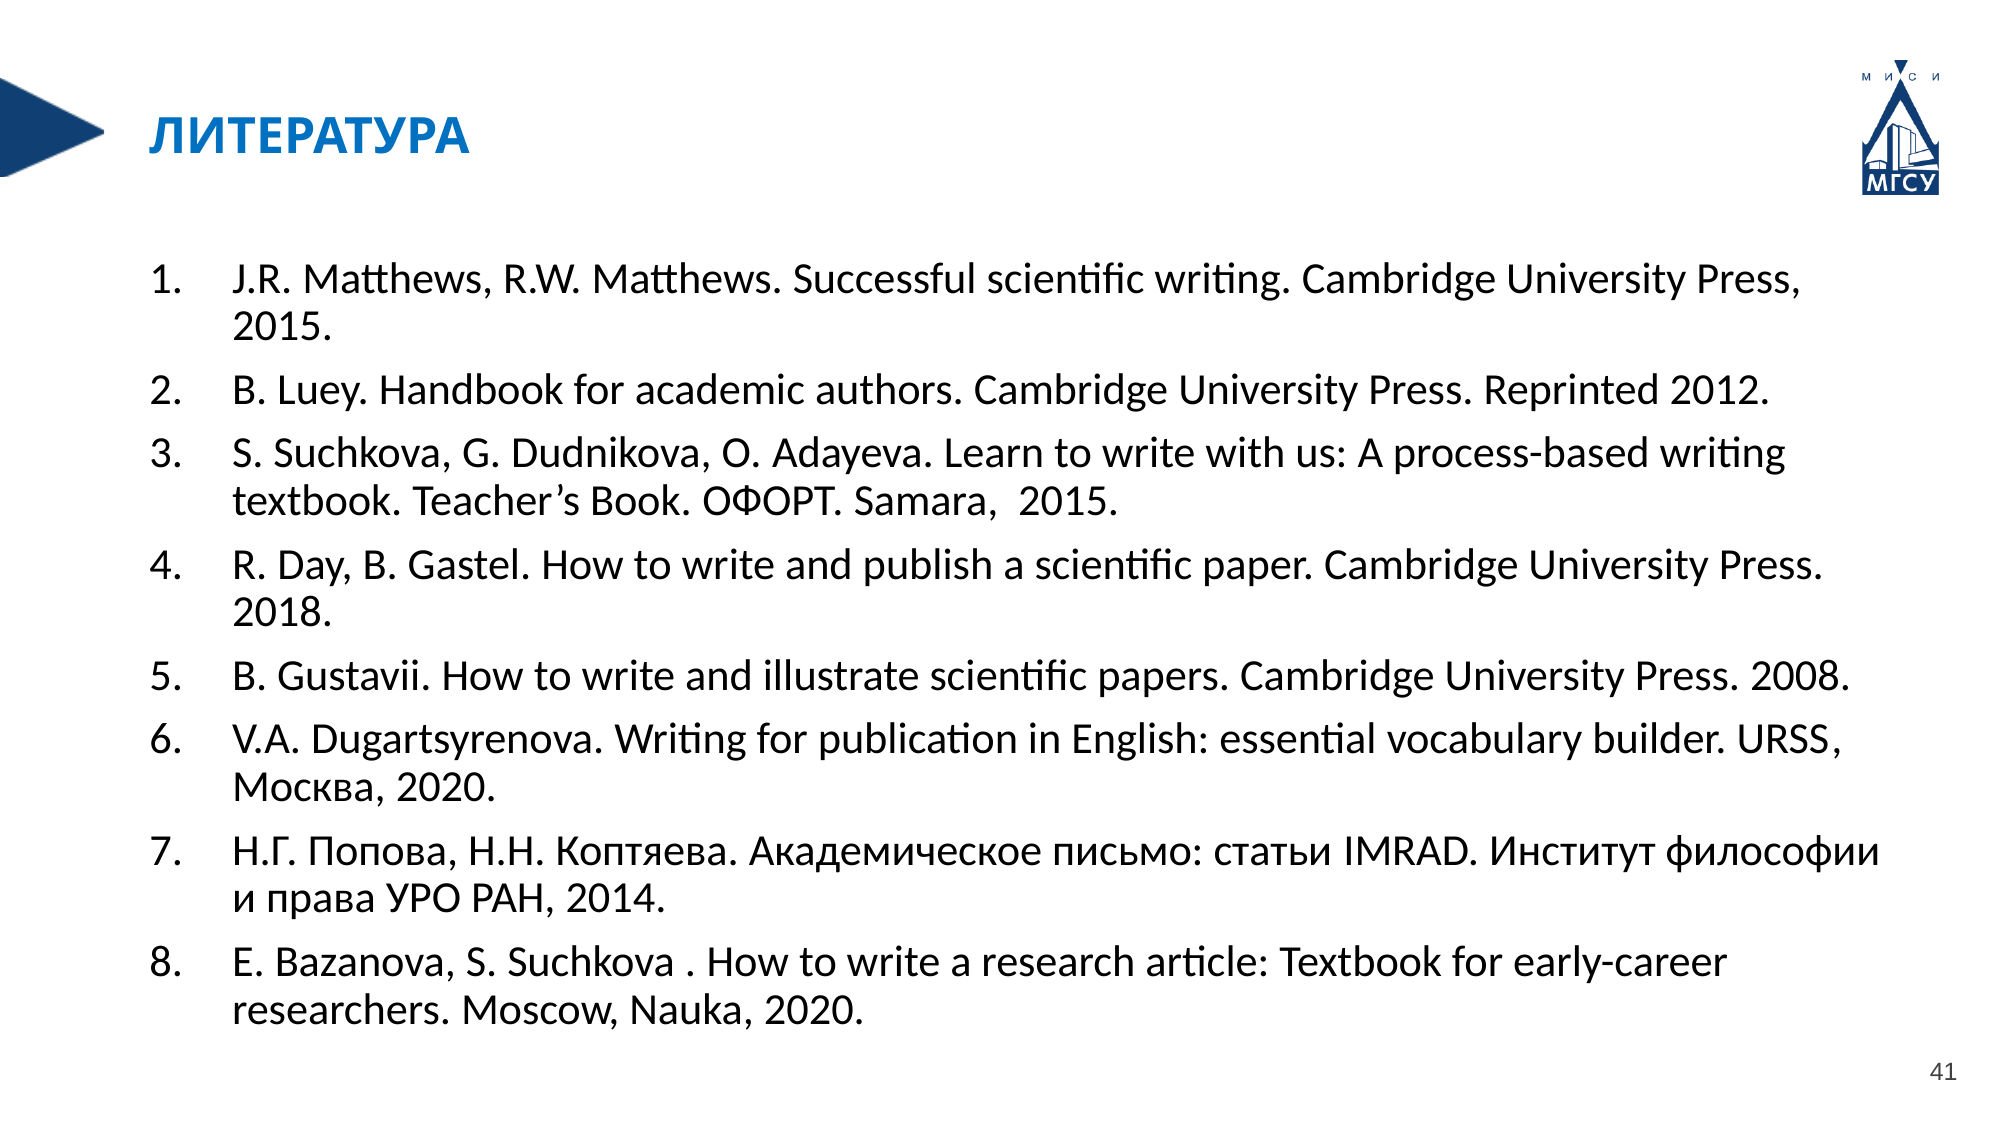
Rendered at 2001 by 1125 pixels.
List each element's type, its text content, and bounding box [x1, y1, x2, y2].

text_box ЛИТЕРАТУРА [134, 96, 1834, 171]
text_box J.R. Matthews, R.W. Matthews. Successful scientific writing. Cambridge University Press, 2015. B. Luey. Handbook for academic authors. Cambridge University Press. Reprinted 2012. S. Suchkova, G. Dudnikova, O. Adayeva. Learn to write with us: A process-based writing textbook. Teacher’s Book. ОФОРТ. Samara, 2015. R. Day, B. Gastel. How to write and publish a scientific paper. Cambridge University Press. 2018. B. Gustavii. How to write and illustrate scientific papers. Cambridge University Press. 2008. V.A. Dugartsyrenova. Writing for publication in English: essential vocabulary builder. URSS, Москва, 2020. Н.Г. Попова, Н.Н. Коптяева. Академическое письмо: статьи IMRAD. Институт философии и права УРО РАН, 2014. E. Bazanova, S. Suchkova . How to write a research article: Textbook for early-career researchers. Moscow, Nauka, 2020. [134, 247, 1917, 1054]
picture [1862, 60, 1944, 195]
text_box [47, 230, 1957, 1031]
